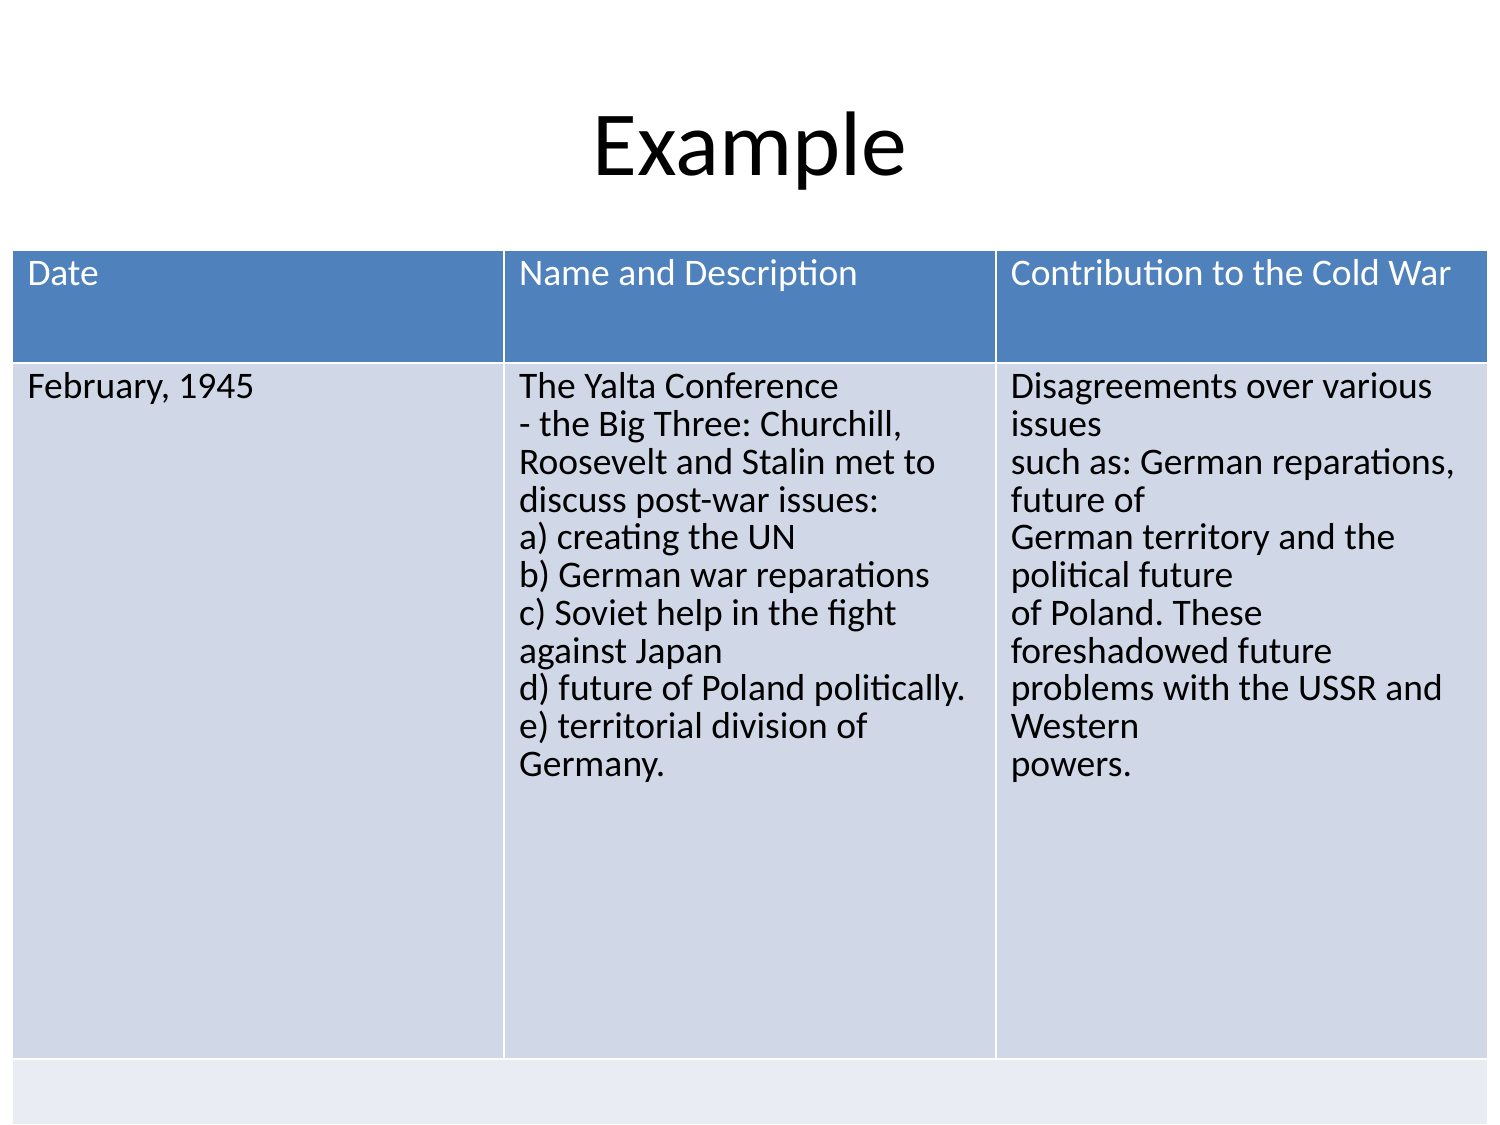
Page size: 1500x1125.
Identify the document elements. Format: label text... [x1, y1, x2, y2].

table_cell The Yalta Conference - the Big Three: Churchill, Roosevelt and Stalin met to discuss post-war issues: a) creating the UN b) German war reparations c) Soviet help in the fight against Japan d) future of Poland politically. e) territorial division of Germany. [505, 364, 995, 1058]
title Example [75, 45, 1425, 233]
table_header Date [13, 251, 503, 362]
table_header Contribution to the Cold War [997, 251, 1487, 362]
table_header Name and Description [505, 251, 995, 362]
table_cell Disagreements over various issues such as: German reparations, future of German territory and the political future of Poland. These foreshadowed future problems with the USSR and Western powers. [997, 364, 1487, 1058]
table_cell [13, 1060, 1487, 1124]
table_cell February, 1945 [13, 364, 503, 1058]
